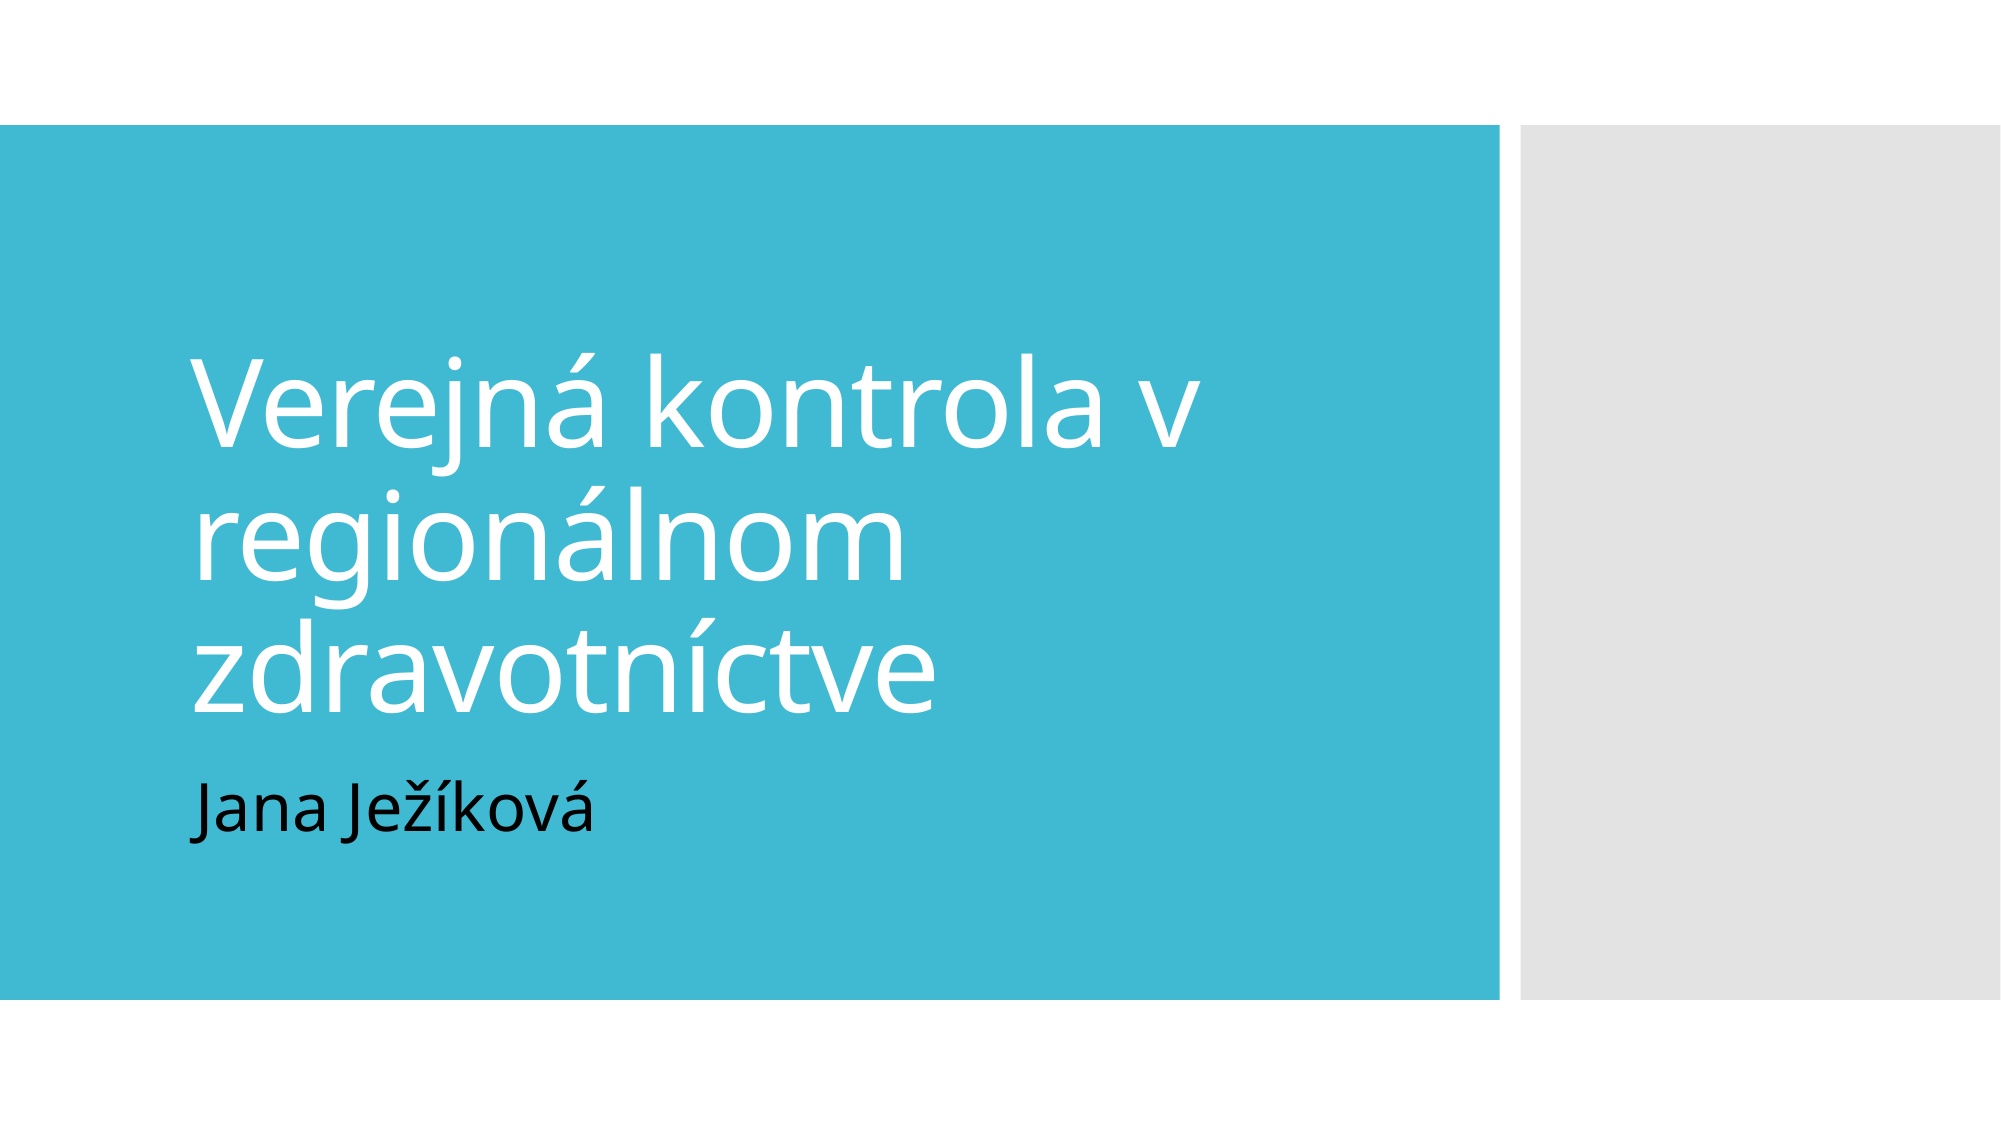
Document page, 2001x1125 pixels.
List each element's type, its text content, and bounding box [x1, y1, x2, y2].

subtitle Jana Ježíková [180, 766, 1381, 917]
title Verejná kontrola v regionálnom zdravotníctve [175, 213, 1376, 747]
